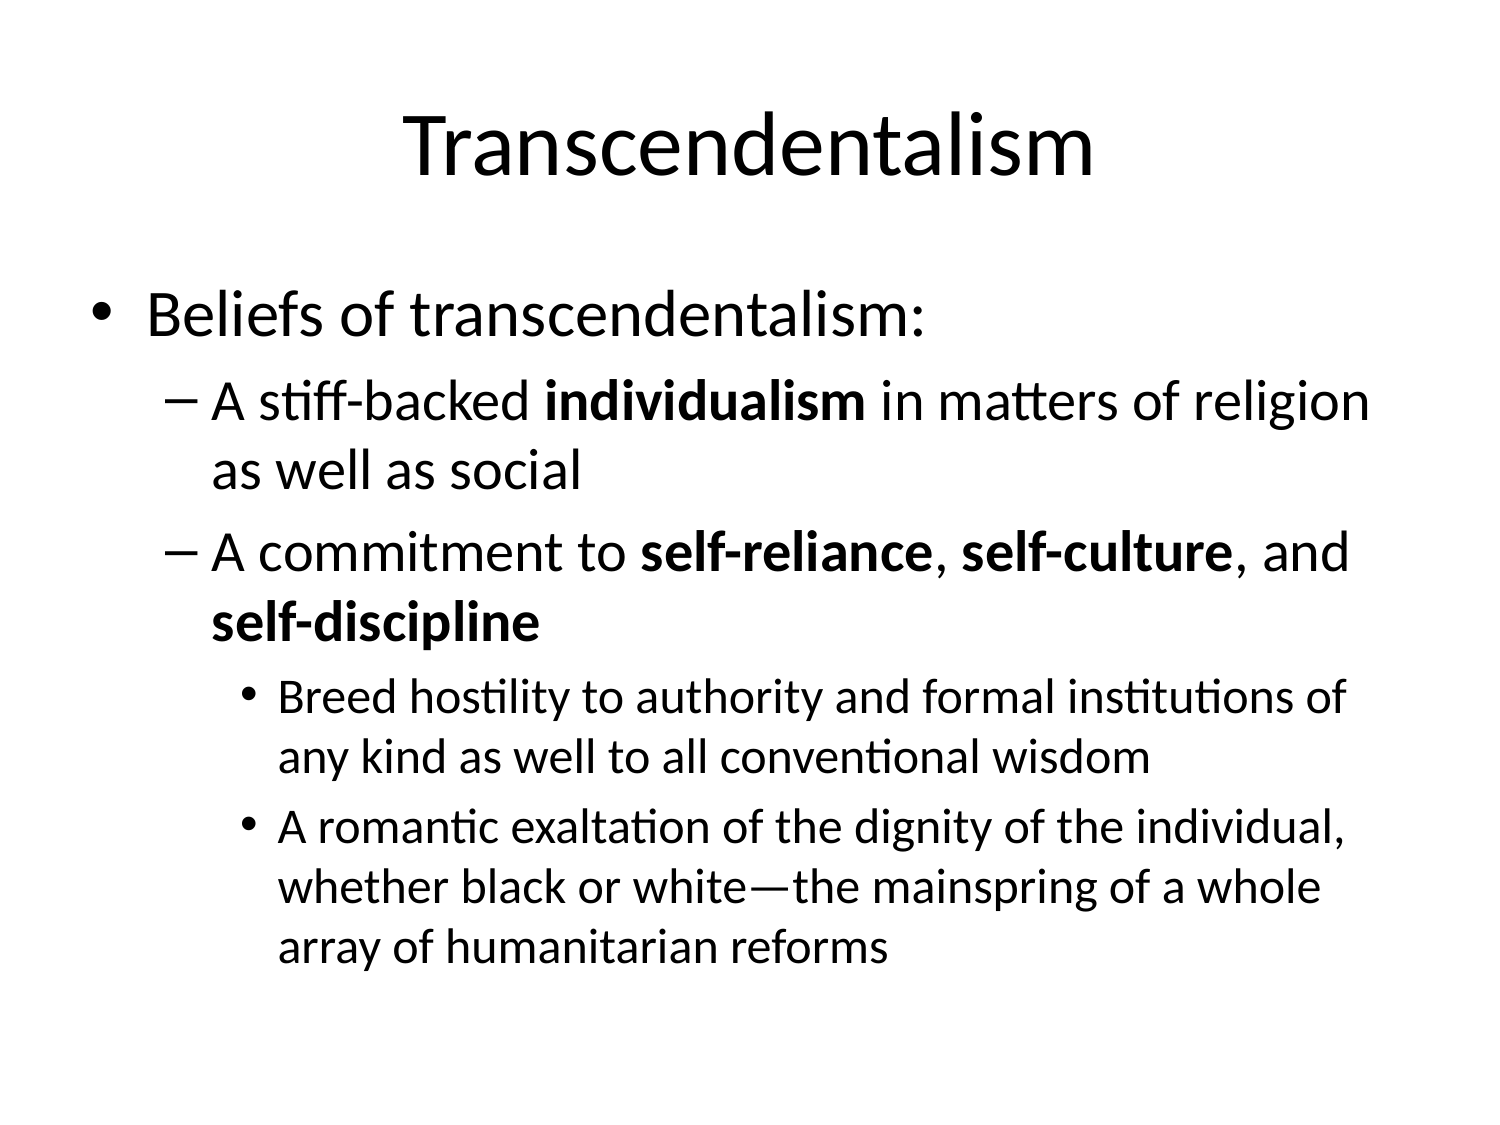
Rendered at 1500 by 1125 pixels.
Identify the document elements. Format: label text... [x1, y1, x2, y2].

title Transcendentalism [75, 45, 1425, 233]
list Beliefs of transcendentalism: A stiff-backed individualism in matters of religion as well as social A commitment to self-reliance, self-culture, and self-discipline Breed hostility to authority and formal institutions of any kind as well to all conventional wisdom A romantic exaltation of the dignity of the individual, whether black or white—the mainspring of a whole array of humanitarian reforms [75, 262, 1425, 1005]
